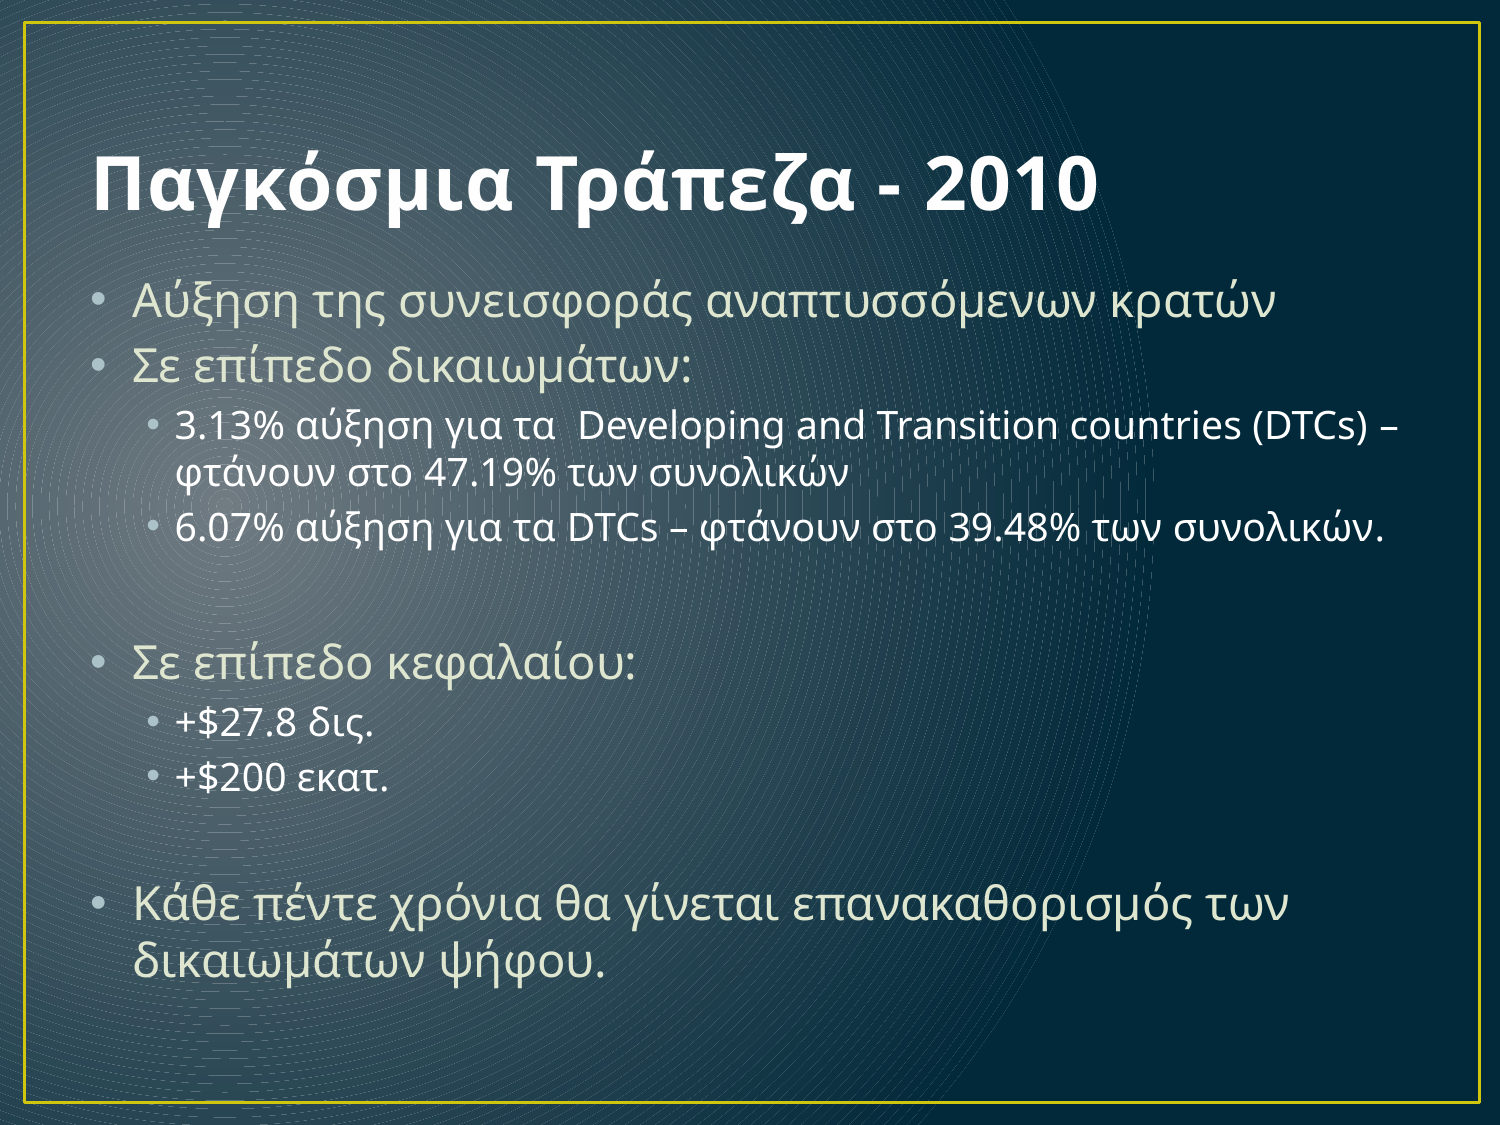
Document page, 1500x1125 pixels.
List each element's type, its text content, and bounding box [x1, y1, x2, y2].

list Αύξηση της συνεισφοράς αναπτυσσόμενων κρατών Σε επίπεδο δικαιωμάτων: 3.13% αύξηση για τα Developing and Transition countries (DTCs) – φτάνουν στο 47.19% των συνολικών 6.07% αύξηση για τα DTCs – φτάνουν στο 39.48% των συνολικών. Σε επίπεδο κεφαλαίου: +$27.8 δις. +$200 εκατ. Κάθε πέντε χρόνια θα γίνεται επανακαθορισμός των δικαιωμάτων ψήφου. [75, 262, 1425, 1005]
title Παγκόσμια Τράπεζα - 2010 [75, 45, 1425, 233]
